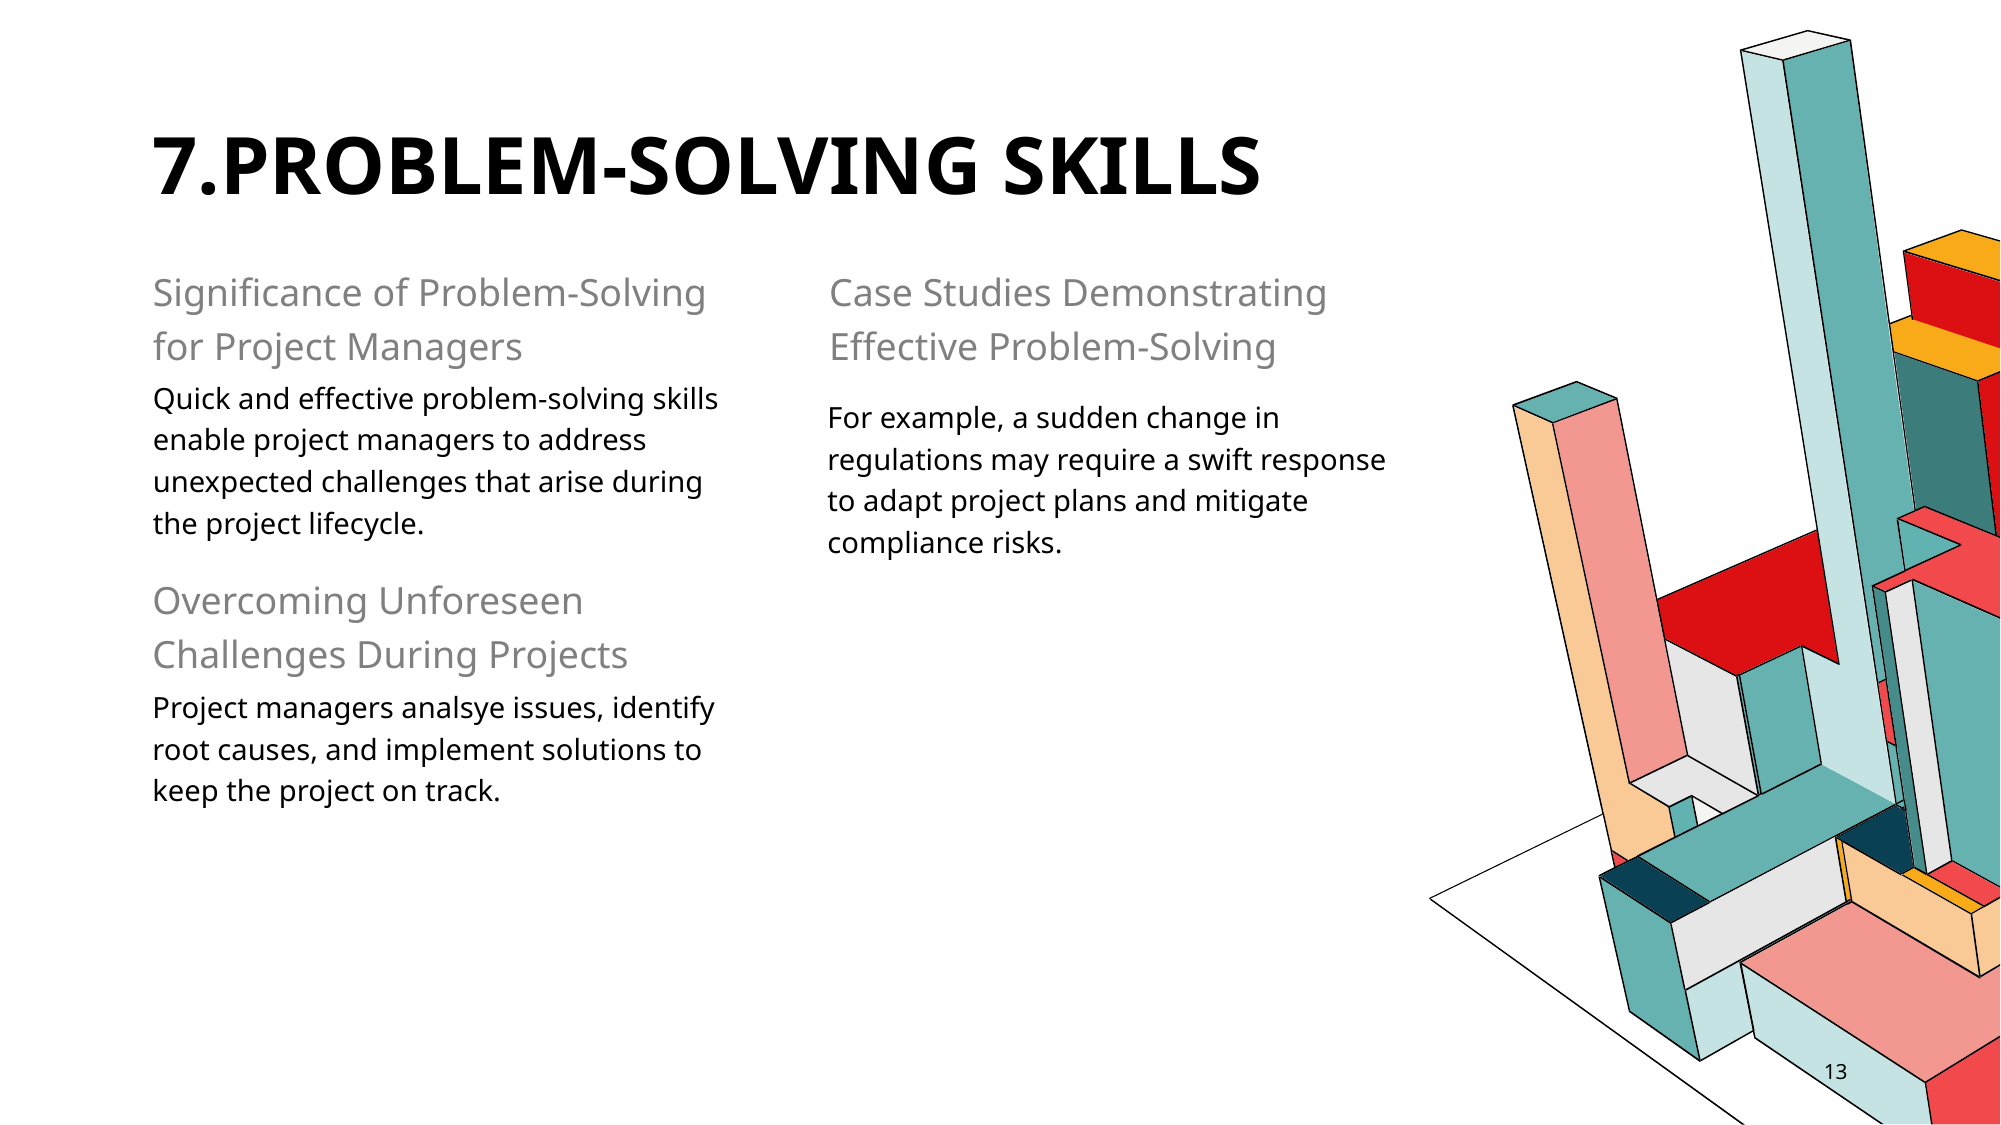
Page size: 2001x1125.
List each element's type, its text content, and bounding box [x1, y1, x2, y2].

list Overcoming Unforeseen Challenges During Projects [137, 560, 775, 628]
list Significance of Problem-Solving for Project Managers [138, 251, 775, 312]
list For example, a sudden change in regulations may require a swift response to adapt project plans and mitigate compliance risks. [812, 384, 1413, 580]
list Case Studies Demonstrating Effective Problem-Solving [814, 251, 1415, 312]
list Project managers analsye issues, identify root causes, and implement solutions to keep the project on track. [137, 675, 740, 907]
title 7.Problem-Solving Skills [137, 59, 1863, 278]
list Quick and effective problem-solving skills enable project managers to address unexpected challenges that arise during the project lifecycle. [138, 365, 738, 560]
slide_number 13 [1412, 1042, 1863, 1103]
